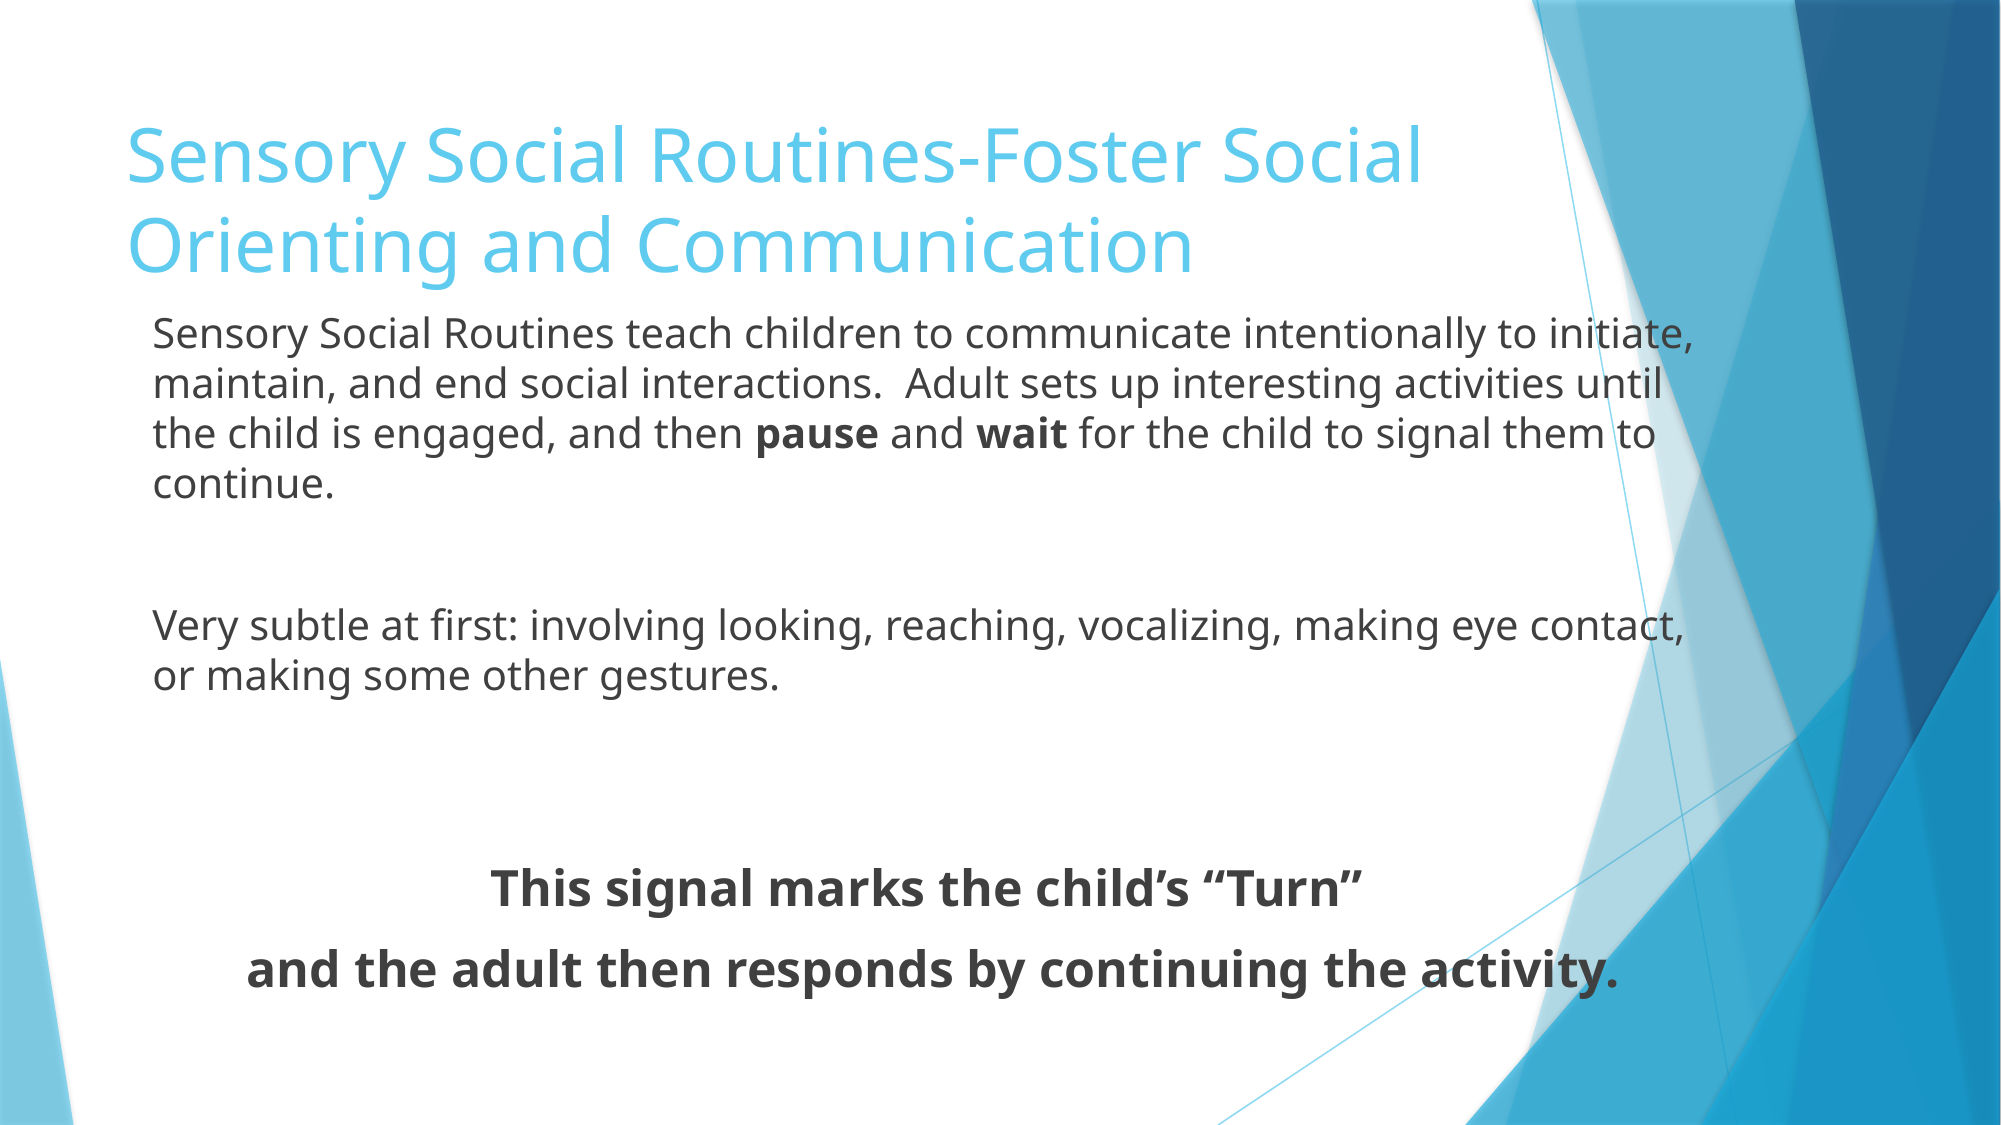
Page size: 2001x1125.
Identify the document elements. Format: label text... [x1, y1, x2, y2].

list Sensory Social Routines teach children to communicate intentionally to initiate, maintain, and end social interactions. Adult sets up interesting activities until the child is engaged, and then pause and wait for the child to signal them to continue. Very subtle at first: involving looking, reaching, vocalizing, making eye contact, or making some other gestures. This signal marks the child’s “Turn” and the adult then responds by continuing the activity. [137, 299, 1730, 1066]
title Sensory Social Routines-Foster Social Orienting and Communication [111, 99, 1522, 317]
